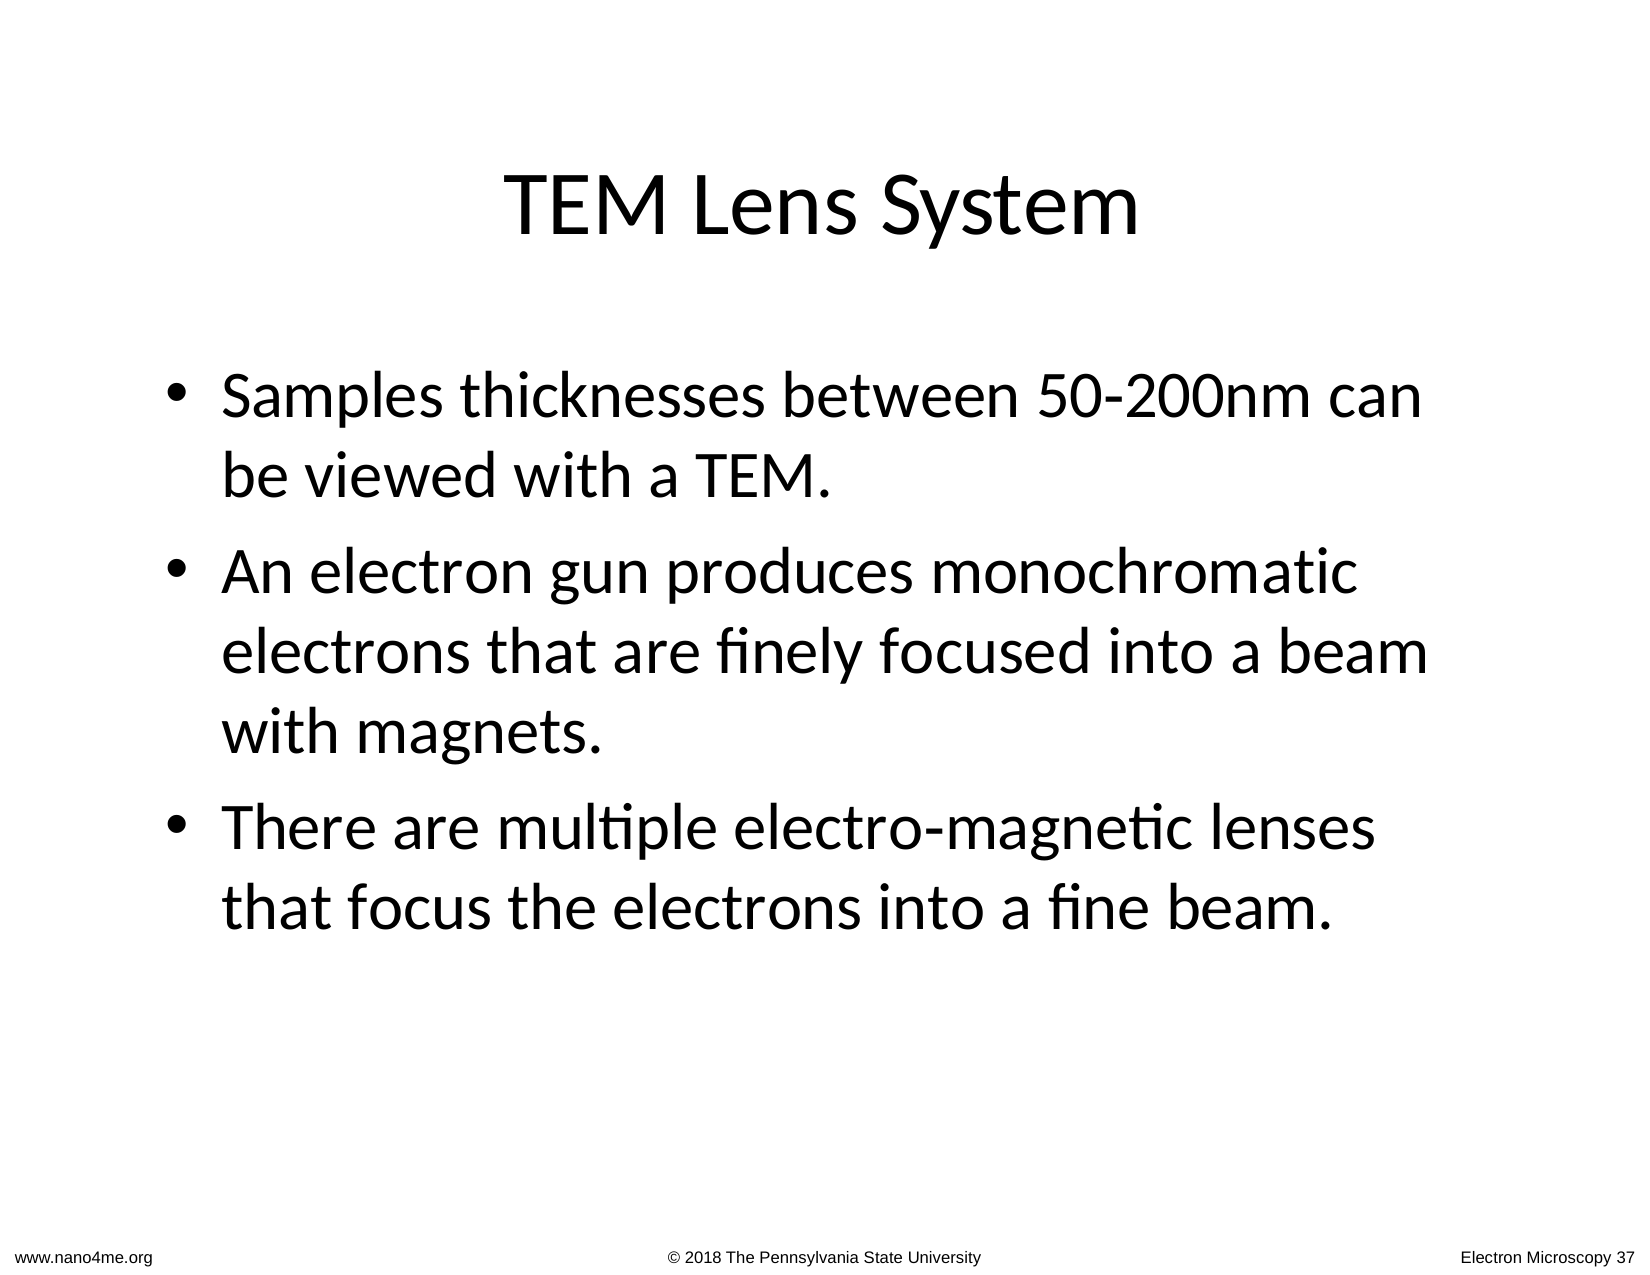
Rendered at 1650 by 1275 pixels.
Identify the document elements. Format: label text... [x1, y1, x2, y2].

text_box Samples thicknesses between 50‐200nm can be viewed with a TEM. An electron gun produces monochromatic electrons that are finely focused into a beam with magnets. There are multiple electro‐magnetic lenses that focus the electrons into a fine beam. [162, 351, 1432, 943]
title TEM Lens System [236, 120, 1414, 351]
